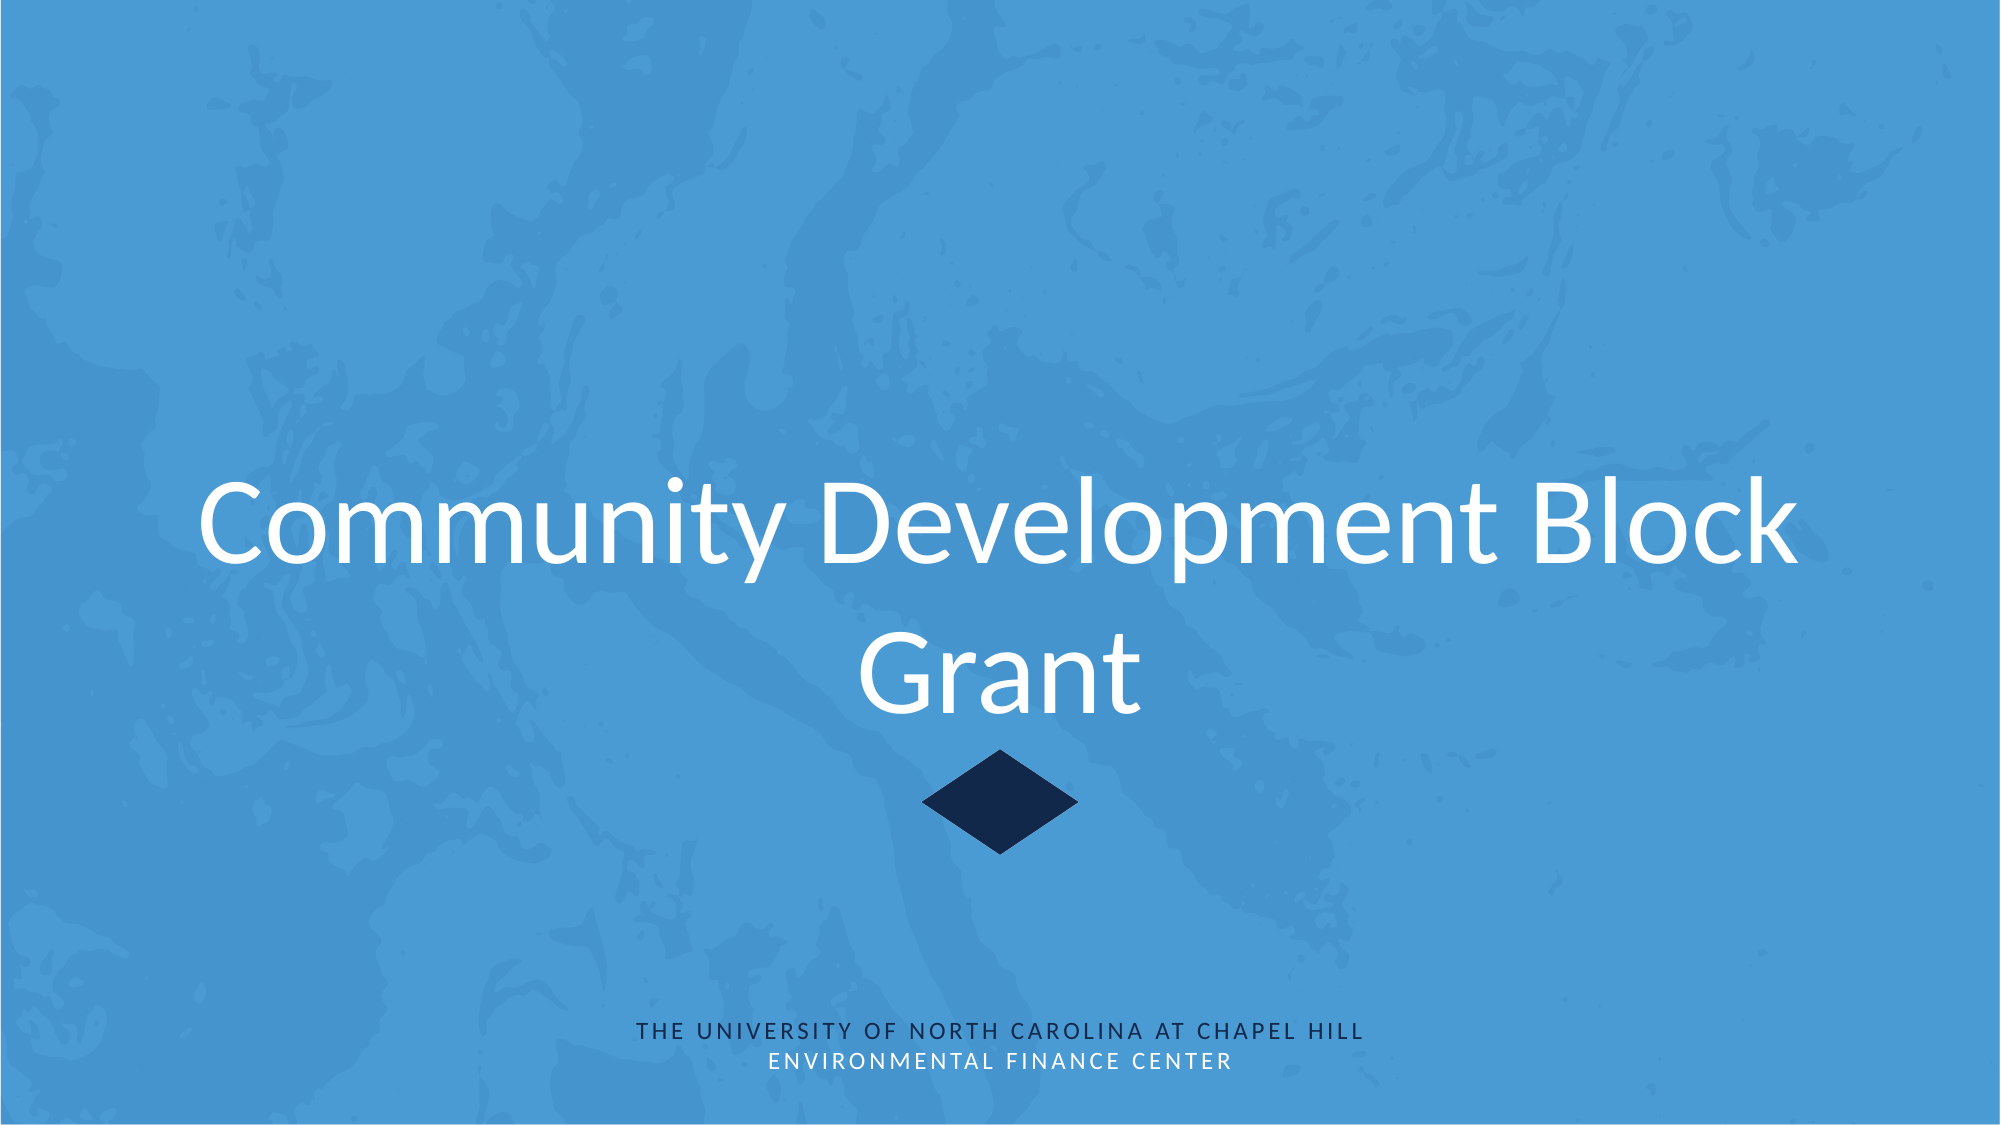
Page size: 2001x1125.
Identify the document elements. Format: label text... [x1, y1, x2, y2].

title Community Development Block Grant [91, 430, 1909, 621]
picture [0, 0, 2000, 1125]
